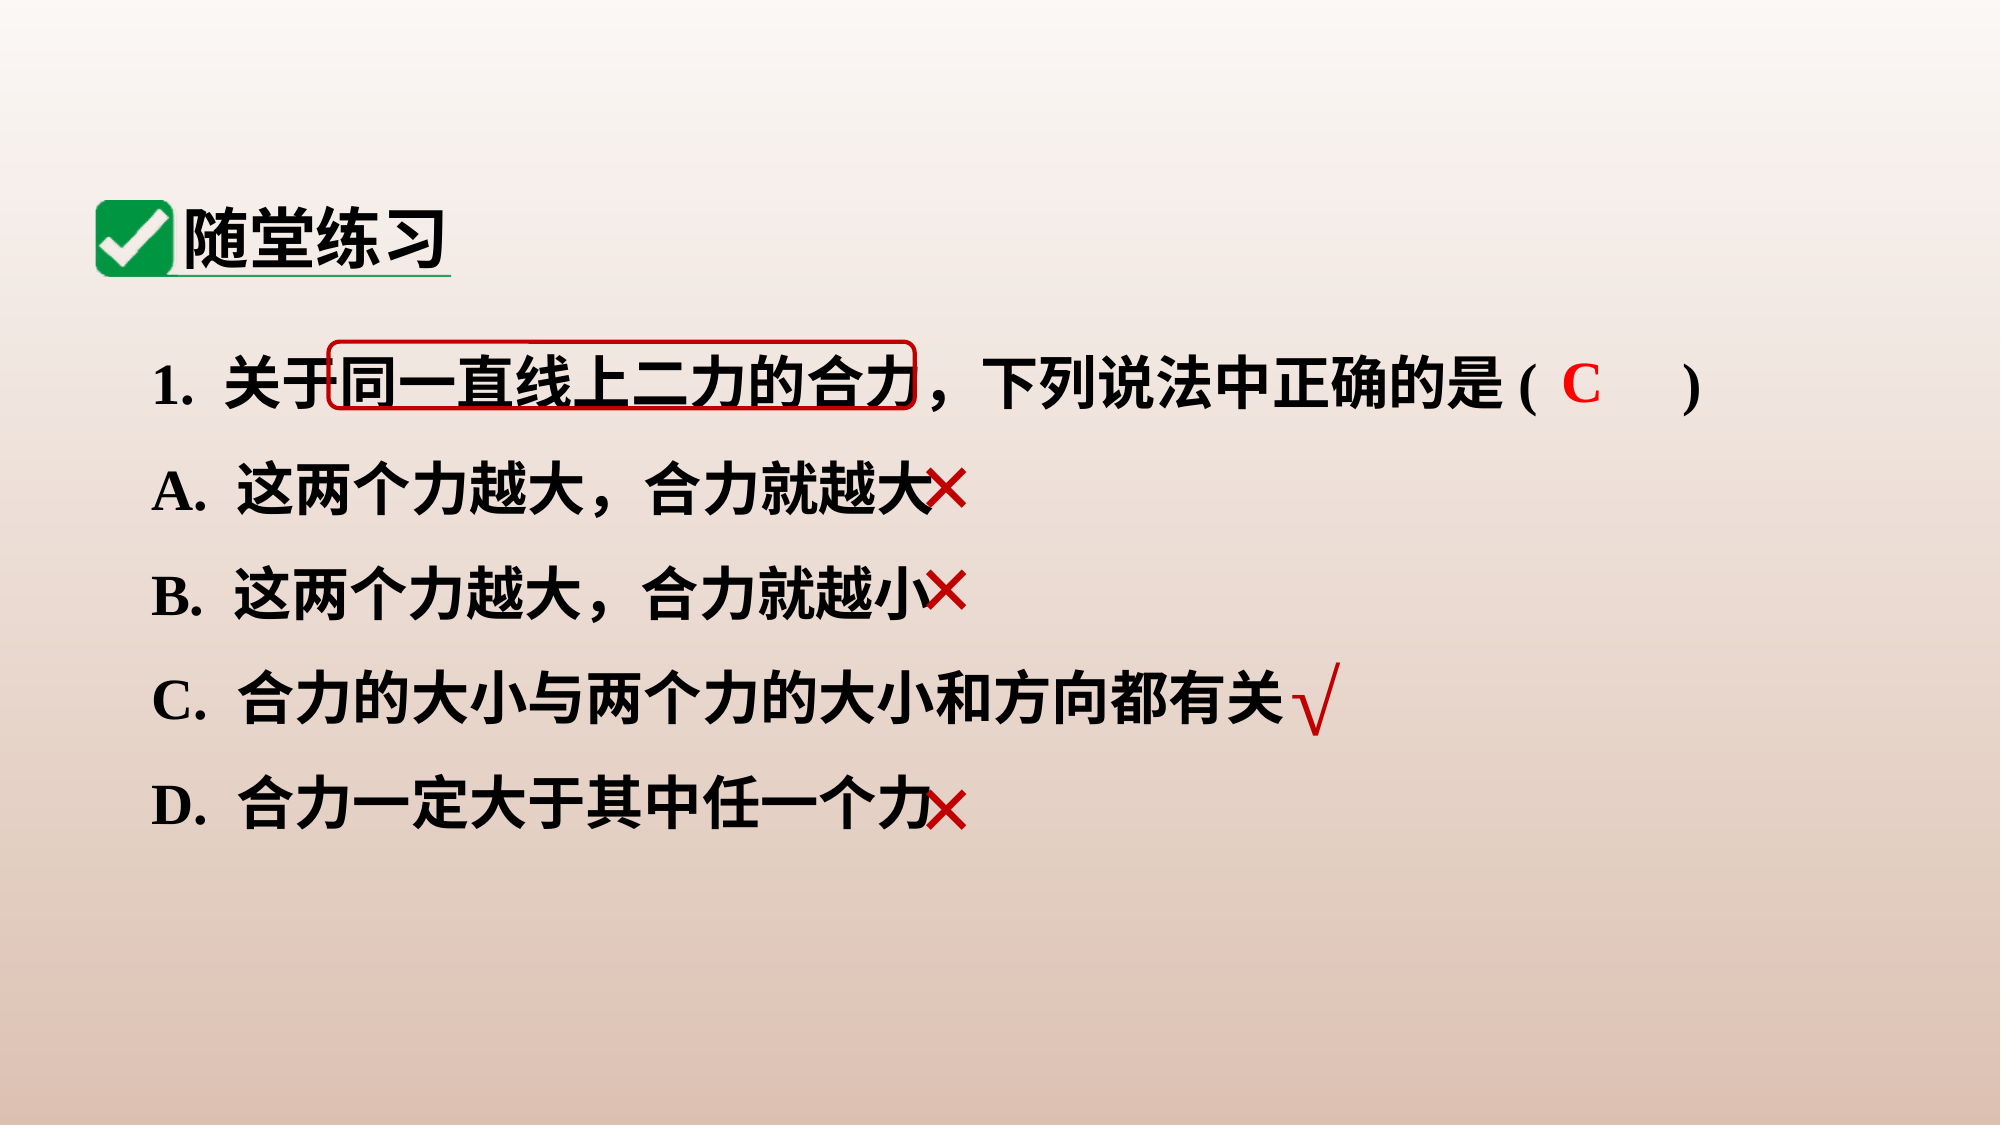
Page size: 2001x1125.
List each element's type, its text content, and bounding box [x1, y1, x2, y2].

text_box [95, 189, 501, 286]
text_box 1. 关于同一直线上二力的合力，下列说法中正确的是( ) A. 这两个力越大，合力就越大 B. 这两个力越大，合力就越小 C. 合力的大小与两个力的大小和方向都有关 D. 合力一定大于其中任一个力 [136, 304, 1865, 844]
text_box × [900, 740, 1009, 841]
text_box × [900, 418, 1009, 519]
text_box × [900, 520, 1009, 621]
text_box [327, 340, 916, 410]
text_box √ [1270, 633, 1379, 733]
text_box C [1546, 336, 1646, 421]
